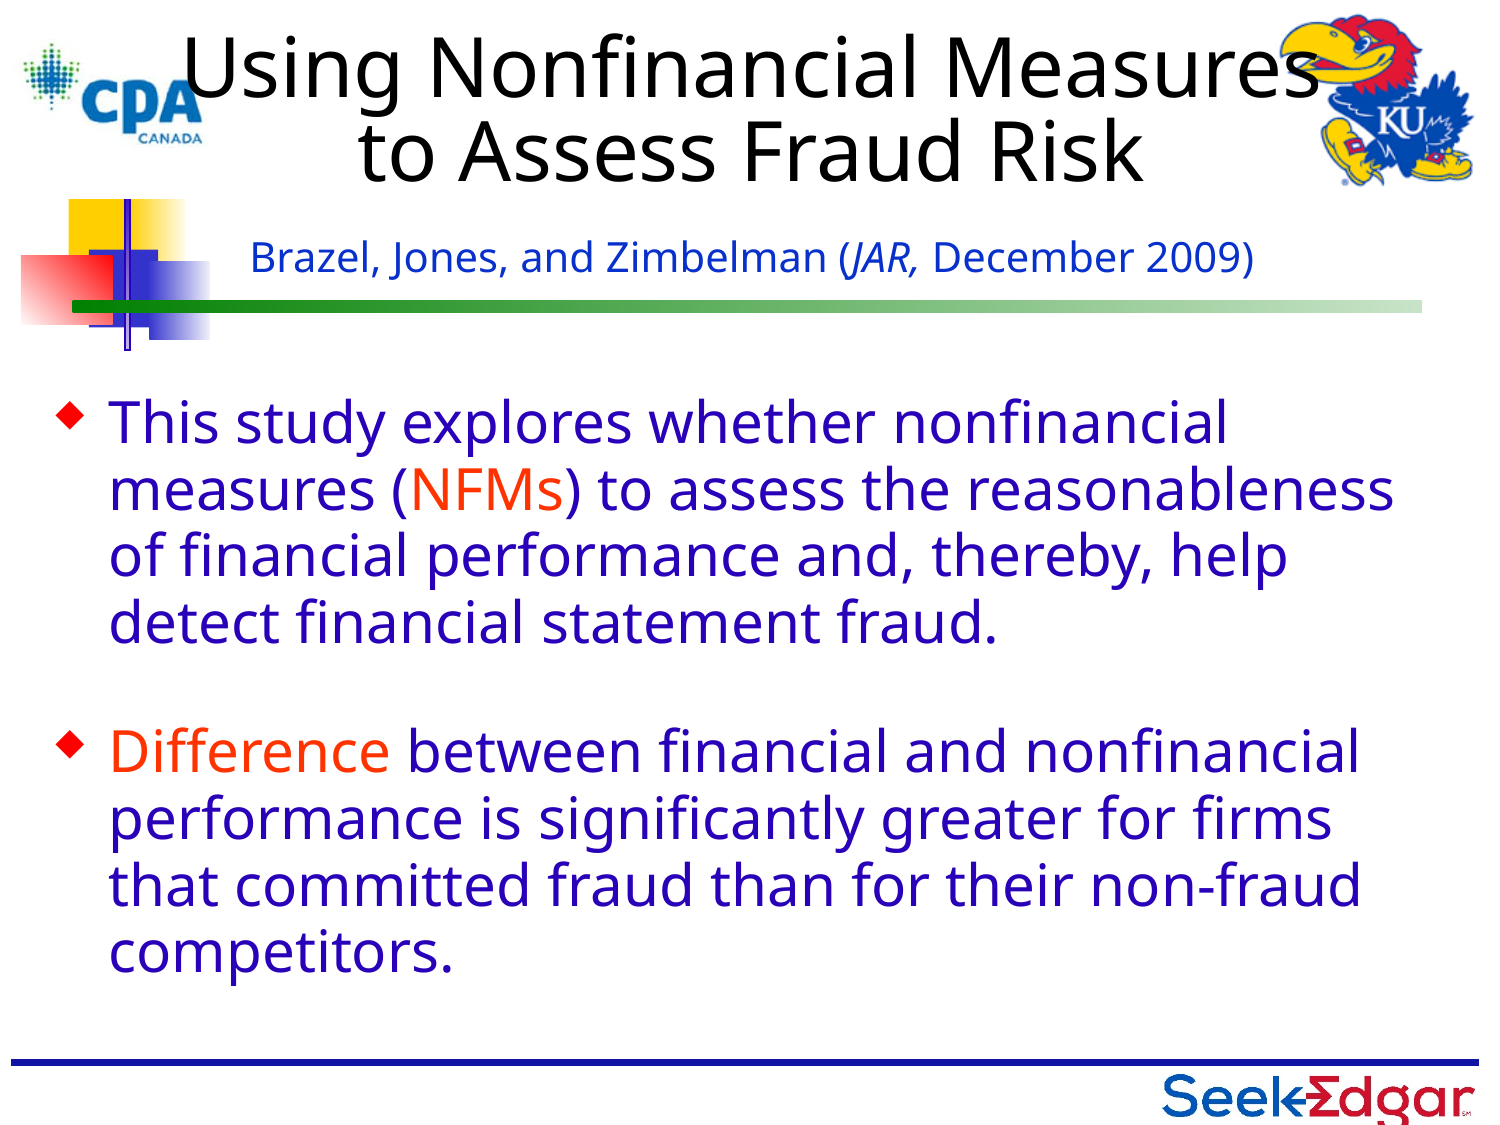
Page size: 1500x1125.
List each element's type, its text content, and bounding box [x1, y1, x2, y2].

list This study explores whether nonfinancial measures (NFMs) to assess the reasonableness of financial performance and, thereby, help detect financial statement fraud. Difference between financial and nonfinancial performance is significantly greater for firms that committed fraud than for their non-fraud competitors. [37, 380, 1469, 1013]
picture [1162, 1074, 1475, 1125]
picture [1273, 11, 1477, 187]
title Using Nonfinancial Measures to Assess Fraud Risk Brazel, Jones, and Zimbelman (JAR, December 2009) [112, 24, 1391, 289]
picture [11, 0, 215, 199]
